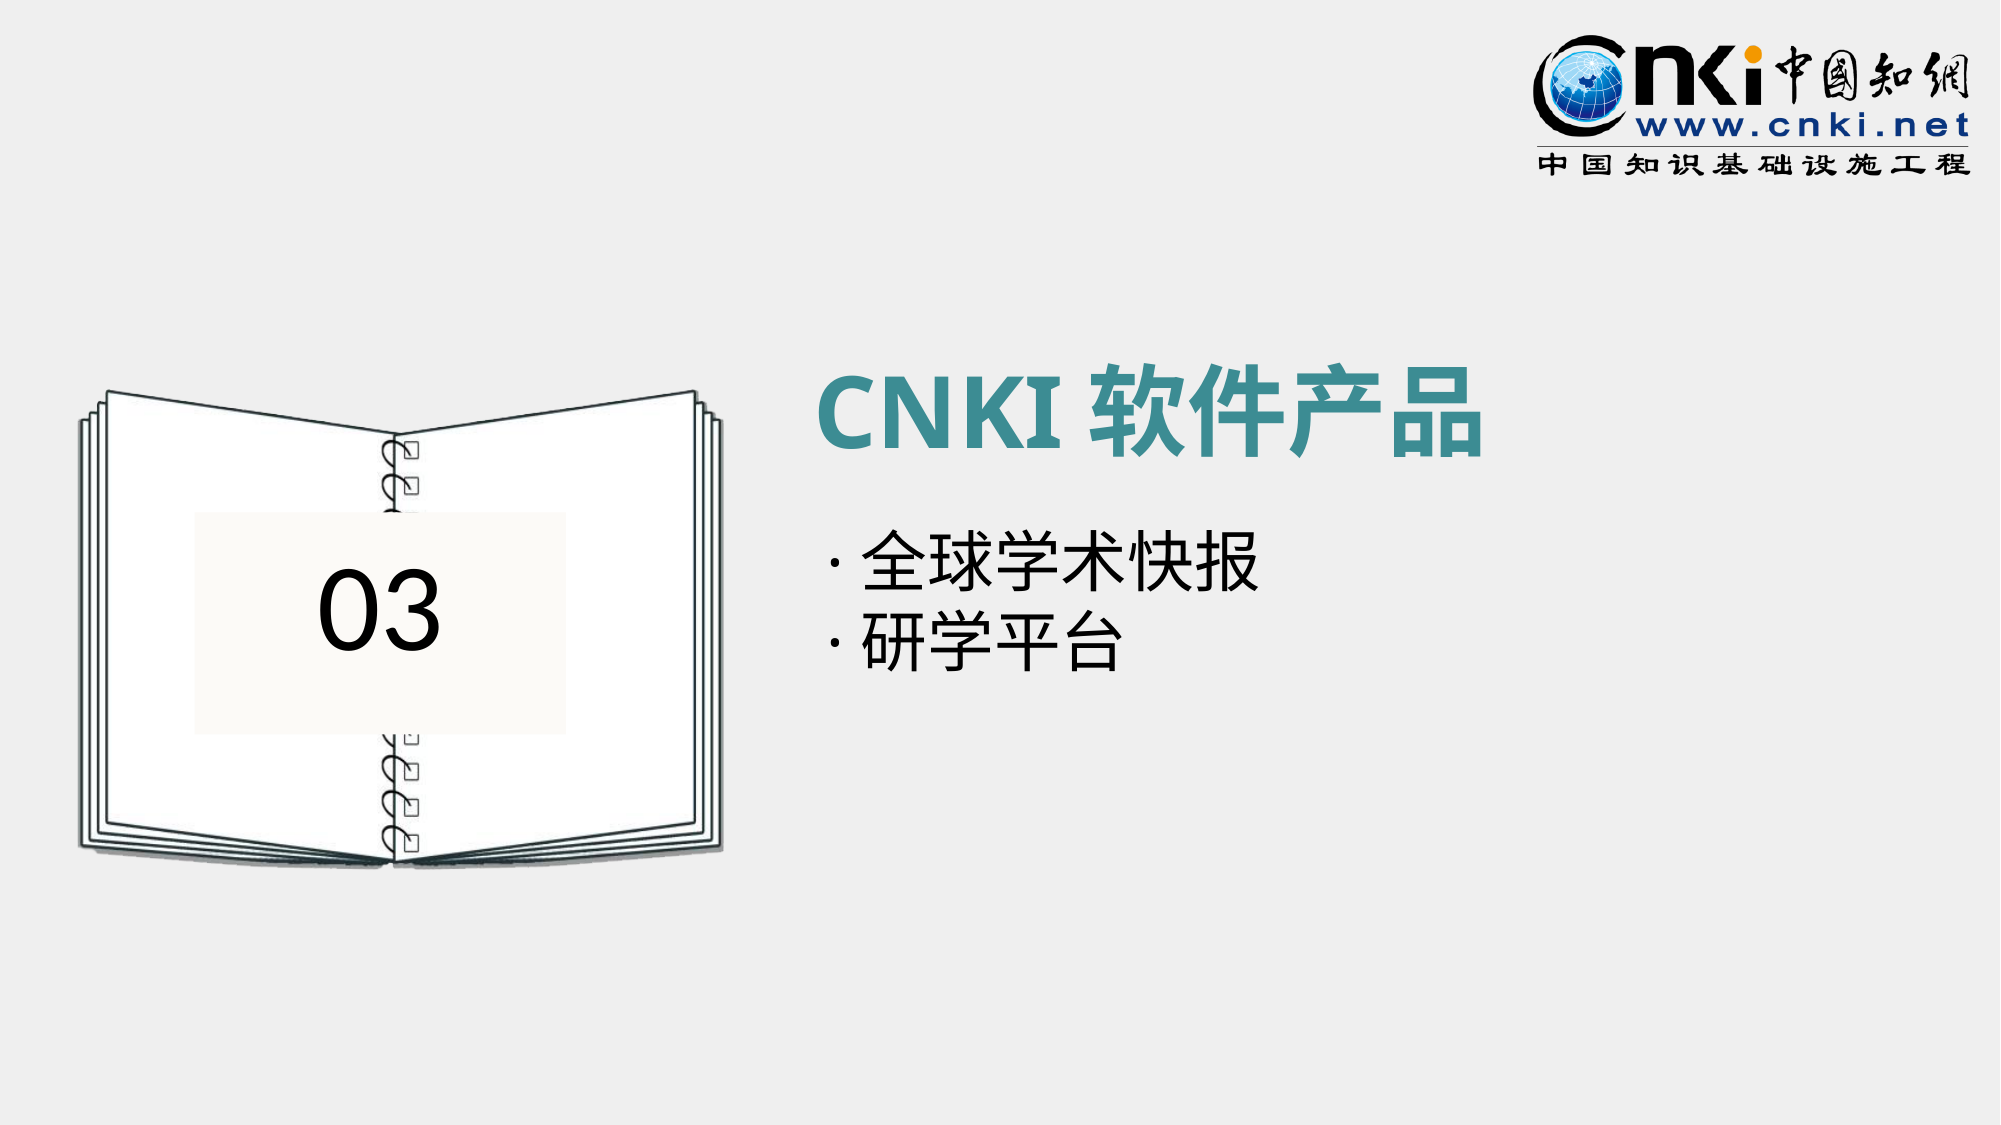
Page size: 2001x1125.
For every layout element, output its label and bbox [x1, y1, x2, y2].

picture [1495, 7, 2001, 208]
text_box [798, 341, 1733, 770]
picture [74, 389, 724, 875]
